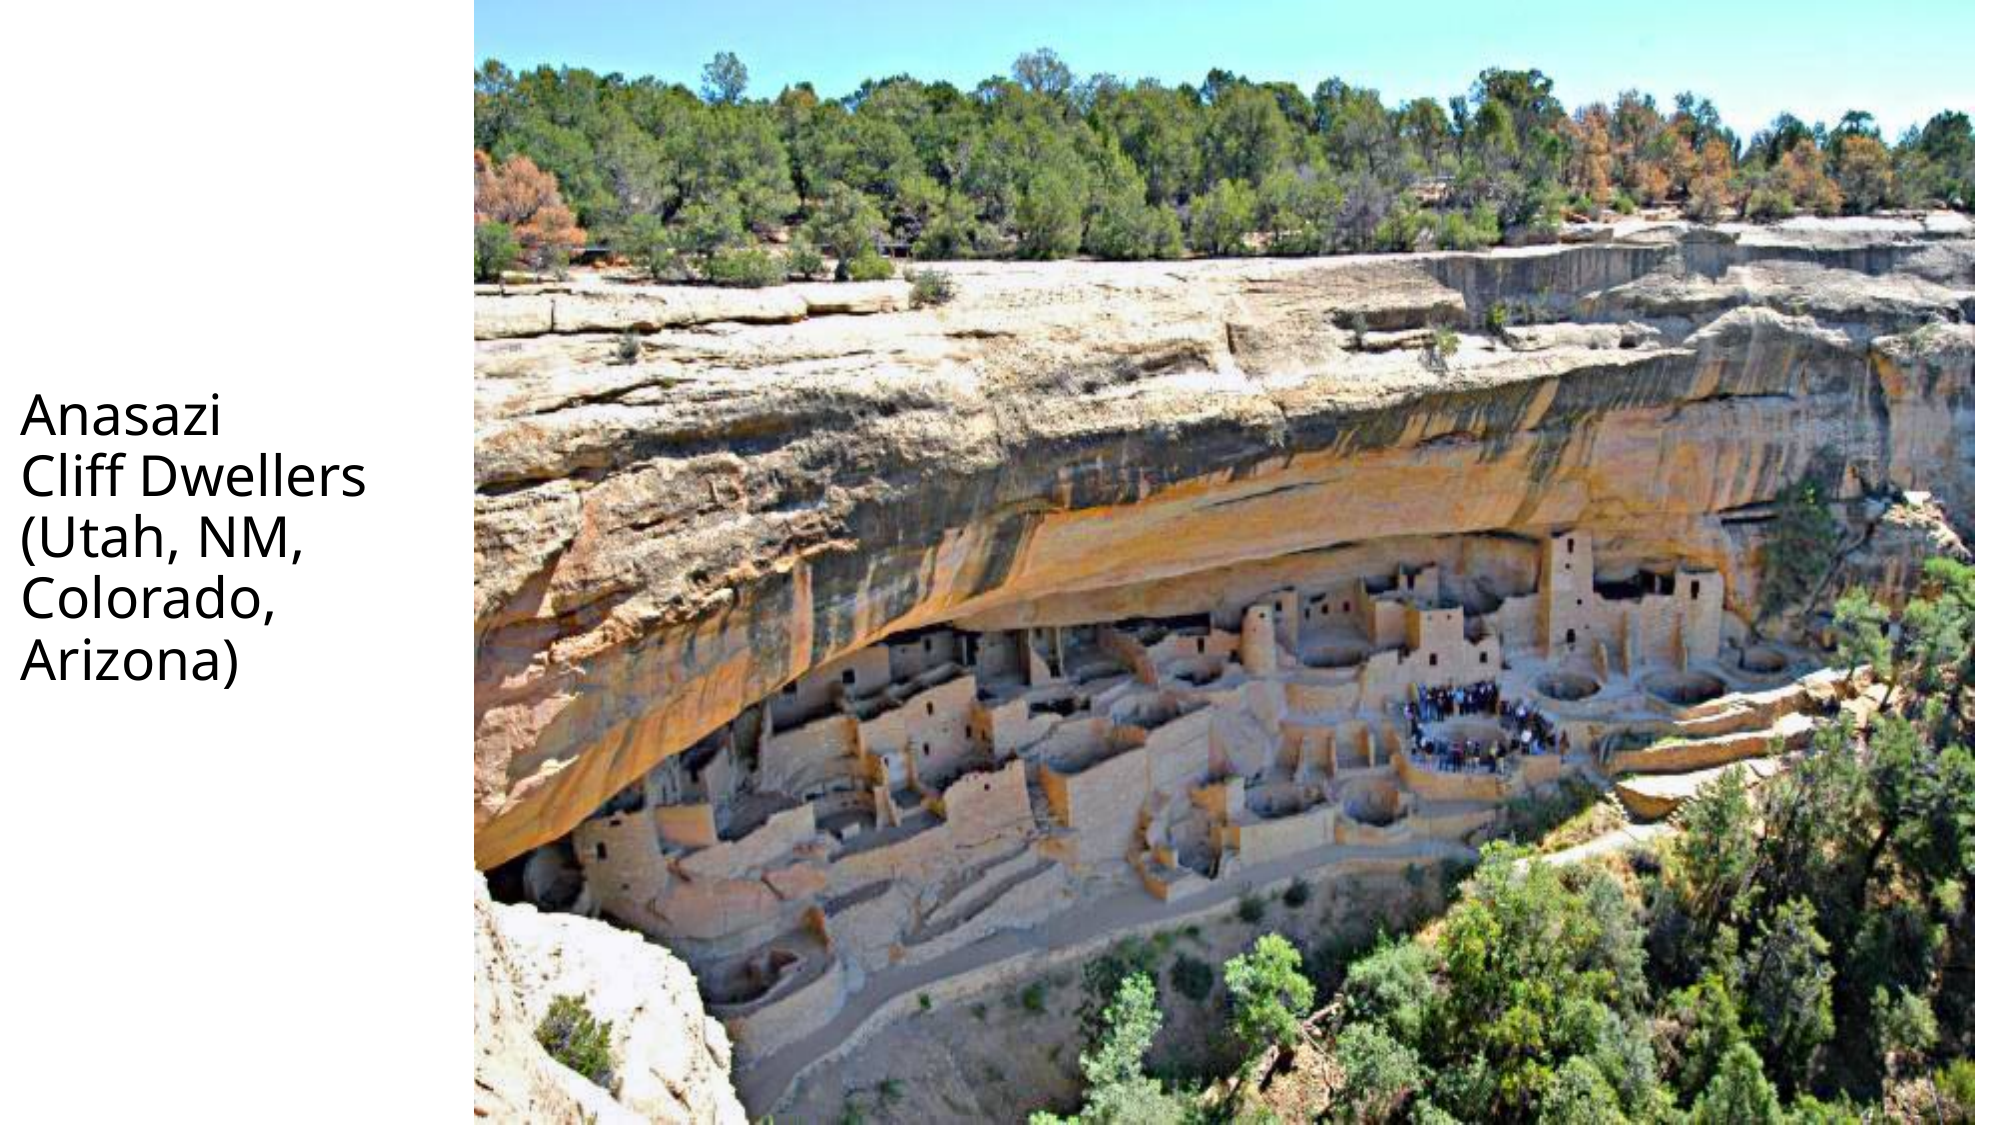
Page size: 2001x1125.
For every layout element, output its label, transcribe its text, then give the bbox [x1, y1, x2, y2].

text_box Anasazi Cliff Dwellers (Utah, NM, Colorado, Arizona) [5, 329, 474, 702]
picture [474, 0, 1975, 1125]
